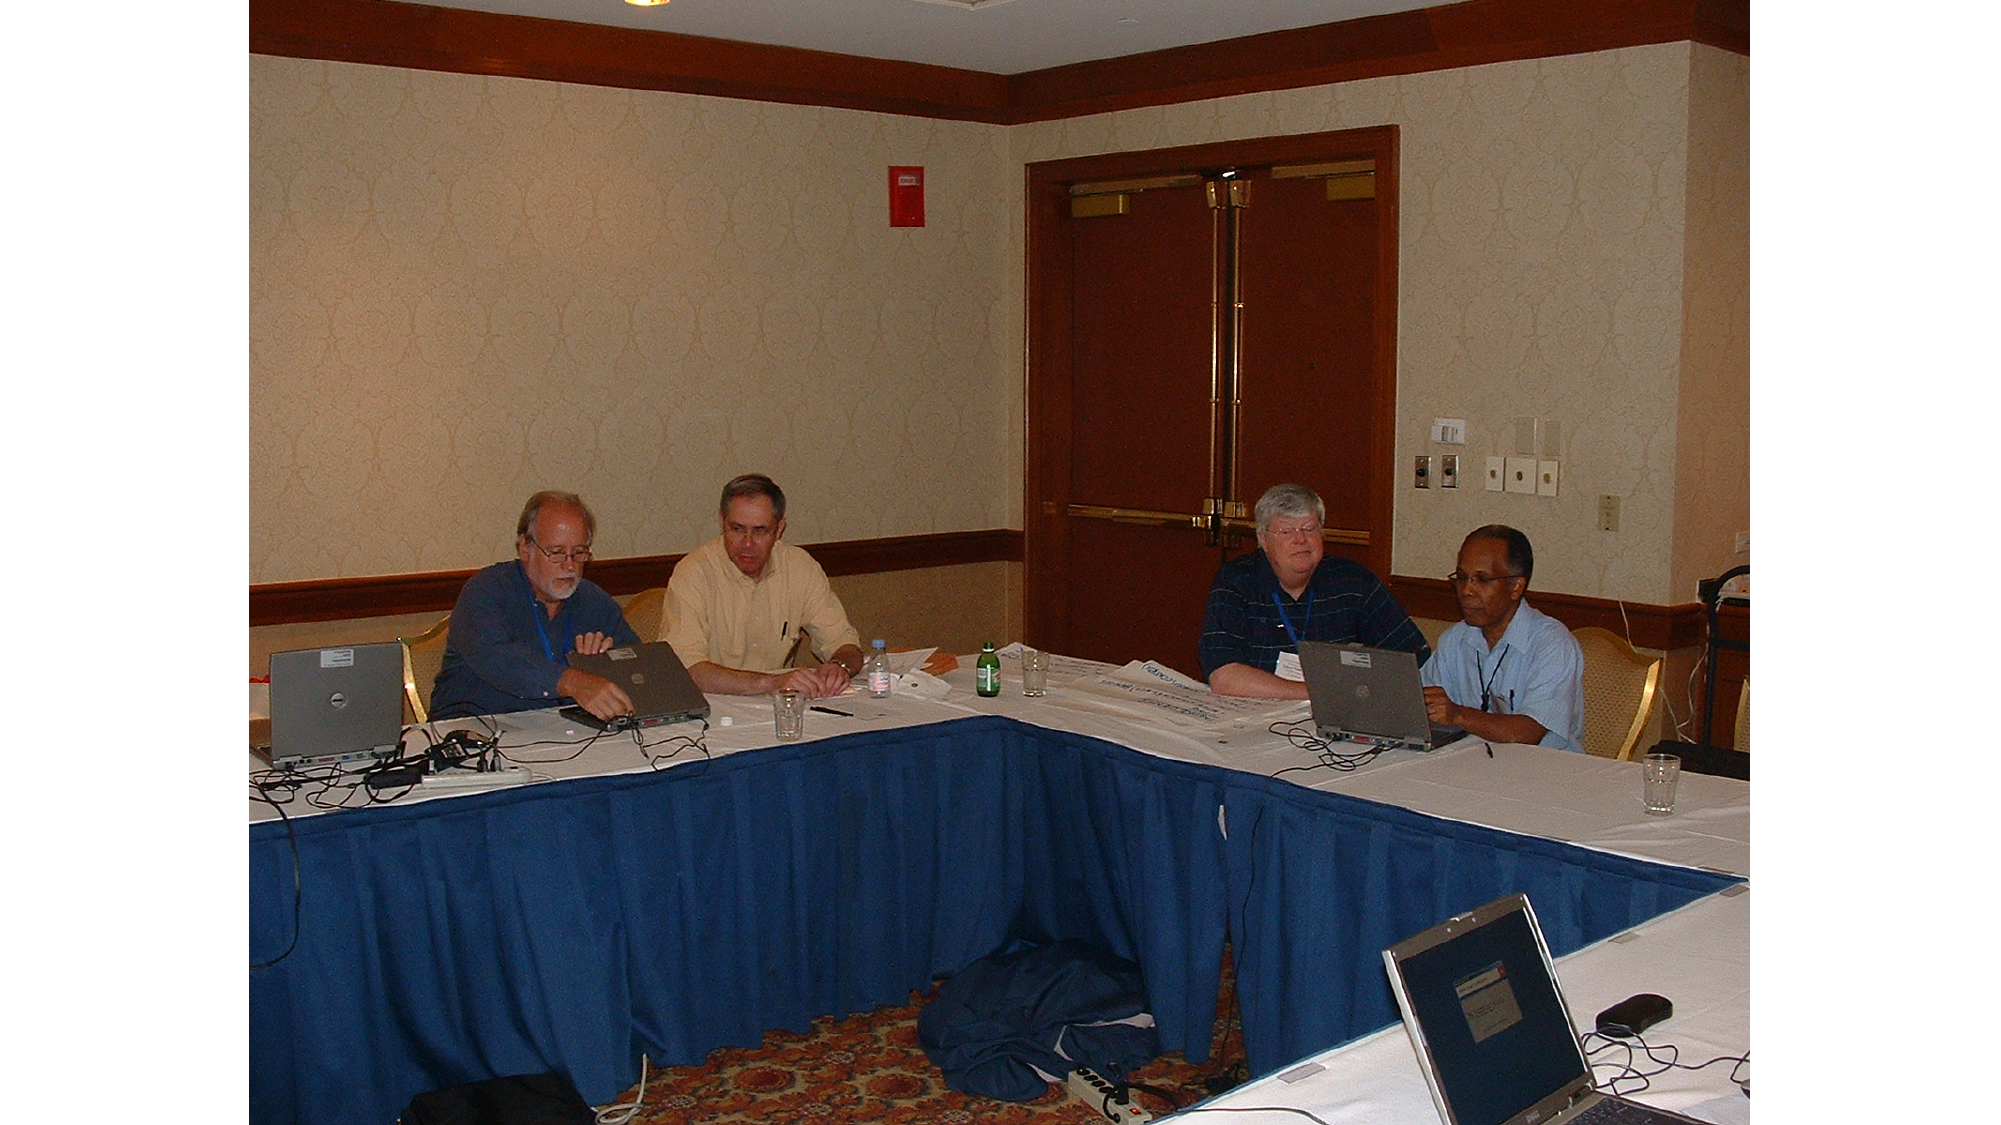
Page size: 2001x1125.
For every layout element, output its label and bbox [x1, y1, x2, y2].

picture [249, 0, 1750, 1125]
